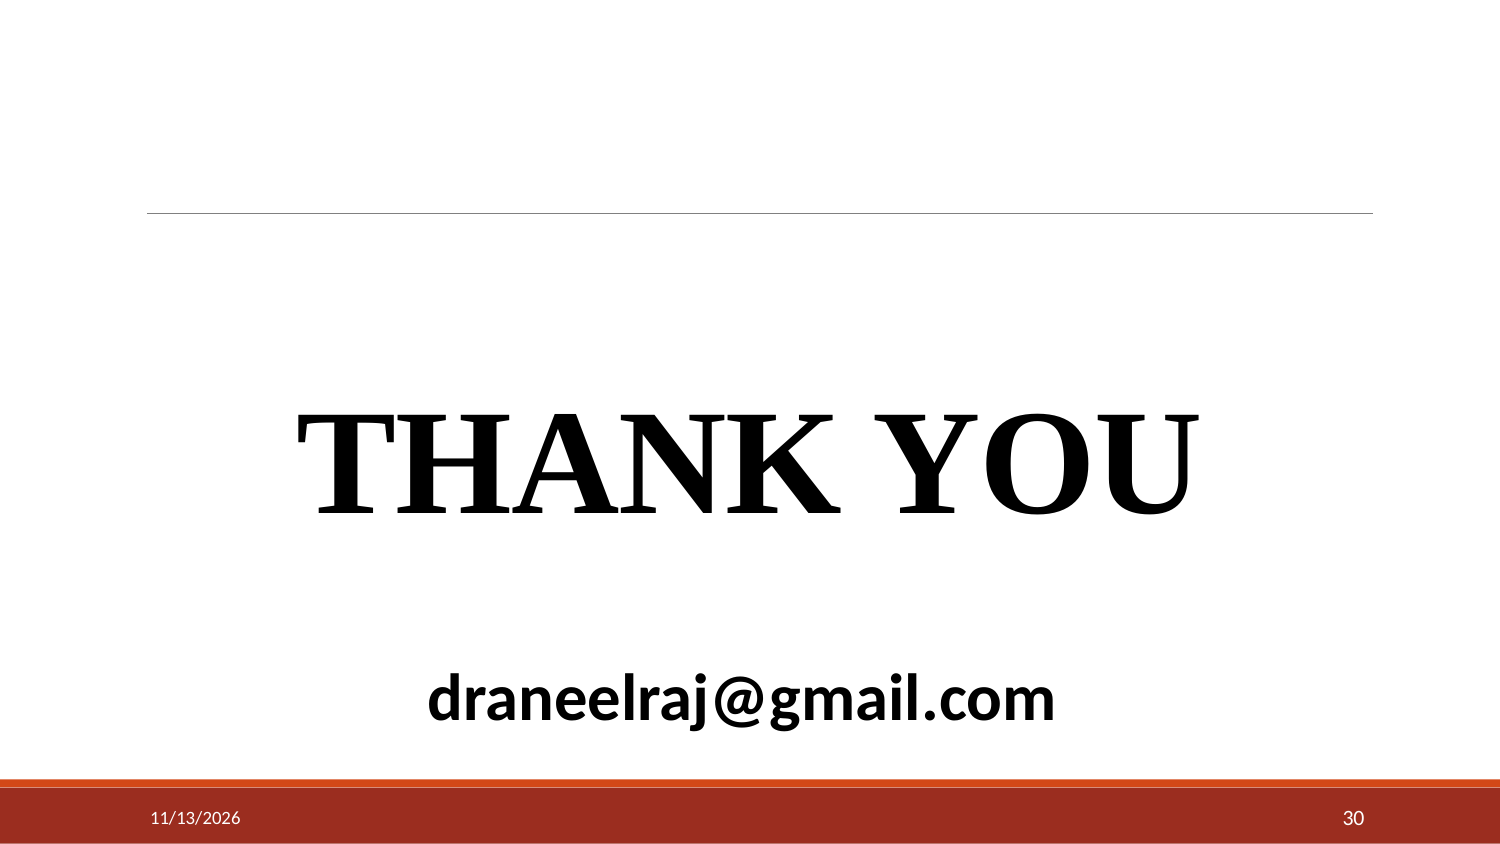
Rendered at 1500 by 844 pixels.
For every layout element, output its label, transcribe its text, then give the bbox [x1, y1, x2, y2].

text_box draneelraj@gmail.com [0, 646, 1500, 741]
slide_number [134, 794, 440, 840]
slide_number 30 [1218, 794, 1380, 840]
title THANK YOU [0, 304, 1500, 552]
